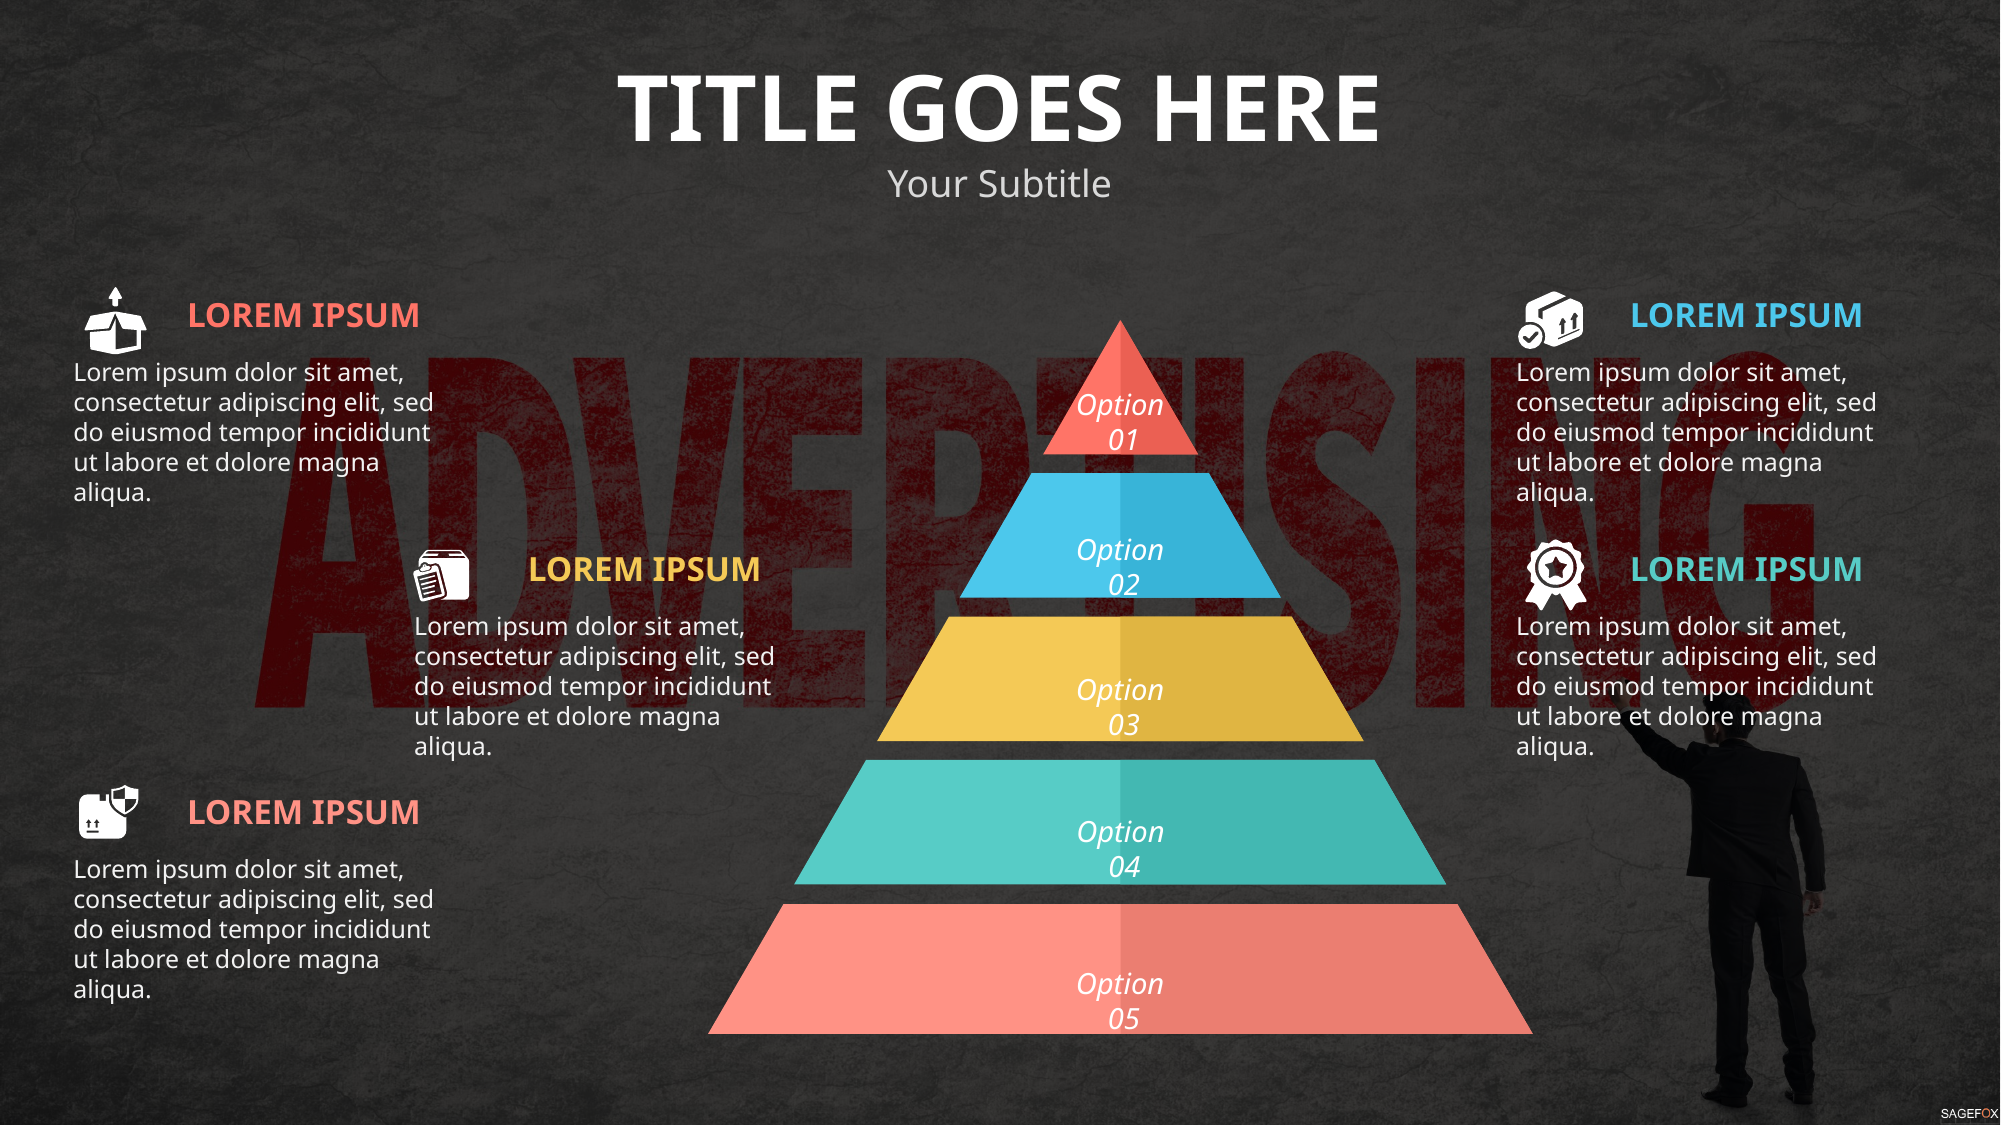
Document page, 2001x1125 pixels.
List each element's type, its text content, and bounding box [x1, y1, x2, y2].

text_box [1518, 324, 1543, 349]
text_box [108, 287, 122, 307]
text_box LOREM IPSUM Lorem ipsum dolor sit amet, consectetur adipiscing elit, sed do eiusmod tempor incididunt ut labore et dolore magna aliqua. [58, 783, 464, 1011]
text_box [707, 903, 1533, 1044]
text_box [79, 784, 139, 839]
text_box [84, 311, 147, 355]
text_box [413, 549, 470, 602]
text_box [794, 759, 1447, 892]
text_box TITLE GOES HERE Your Subtitle [548, 42, 1452, 322]
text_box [1524, 539, 1587, 611]
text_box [959, 473, 1281, 610]
text_box LOREM IPSUM Lorem ipsum dolor sit amet, consectetur adipiscing elit, sed do eiusmod tempor incididunt ut labore et dolore magna aliqua. [399, 541, 805, 768]
picture [0, 0, 2001, 1125]
text_box LOREM IPSUM Lorem ipsum dolor sit amet, consectetur adipiscing elit, sed do eiusmod tempor incididunt ut labore et dolore magna aliqua. [1501, 286, 1907, 514]
text_box LOREM IPSUM Lorem ipsum dolor sit amet, consectetur adipiscing elit, sed do eiusmod tempor incididunt ut labore et dolore magna aliqua. [58, 286, 464, 514]
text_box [877, 616, 1364, 751]
text_box [1525, 291, 1583, 347]
text_box LOREM IPSUM Lorem ipsum dolor sit amet, consectetur adipiscing elit, sed do eiusmod tempor incididunt ut labore et dolore magna aliqua. [1501, 541, 1907, 768]
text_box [1033, 320, 1207, 465]
